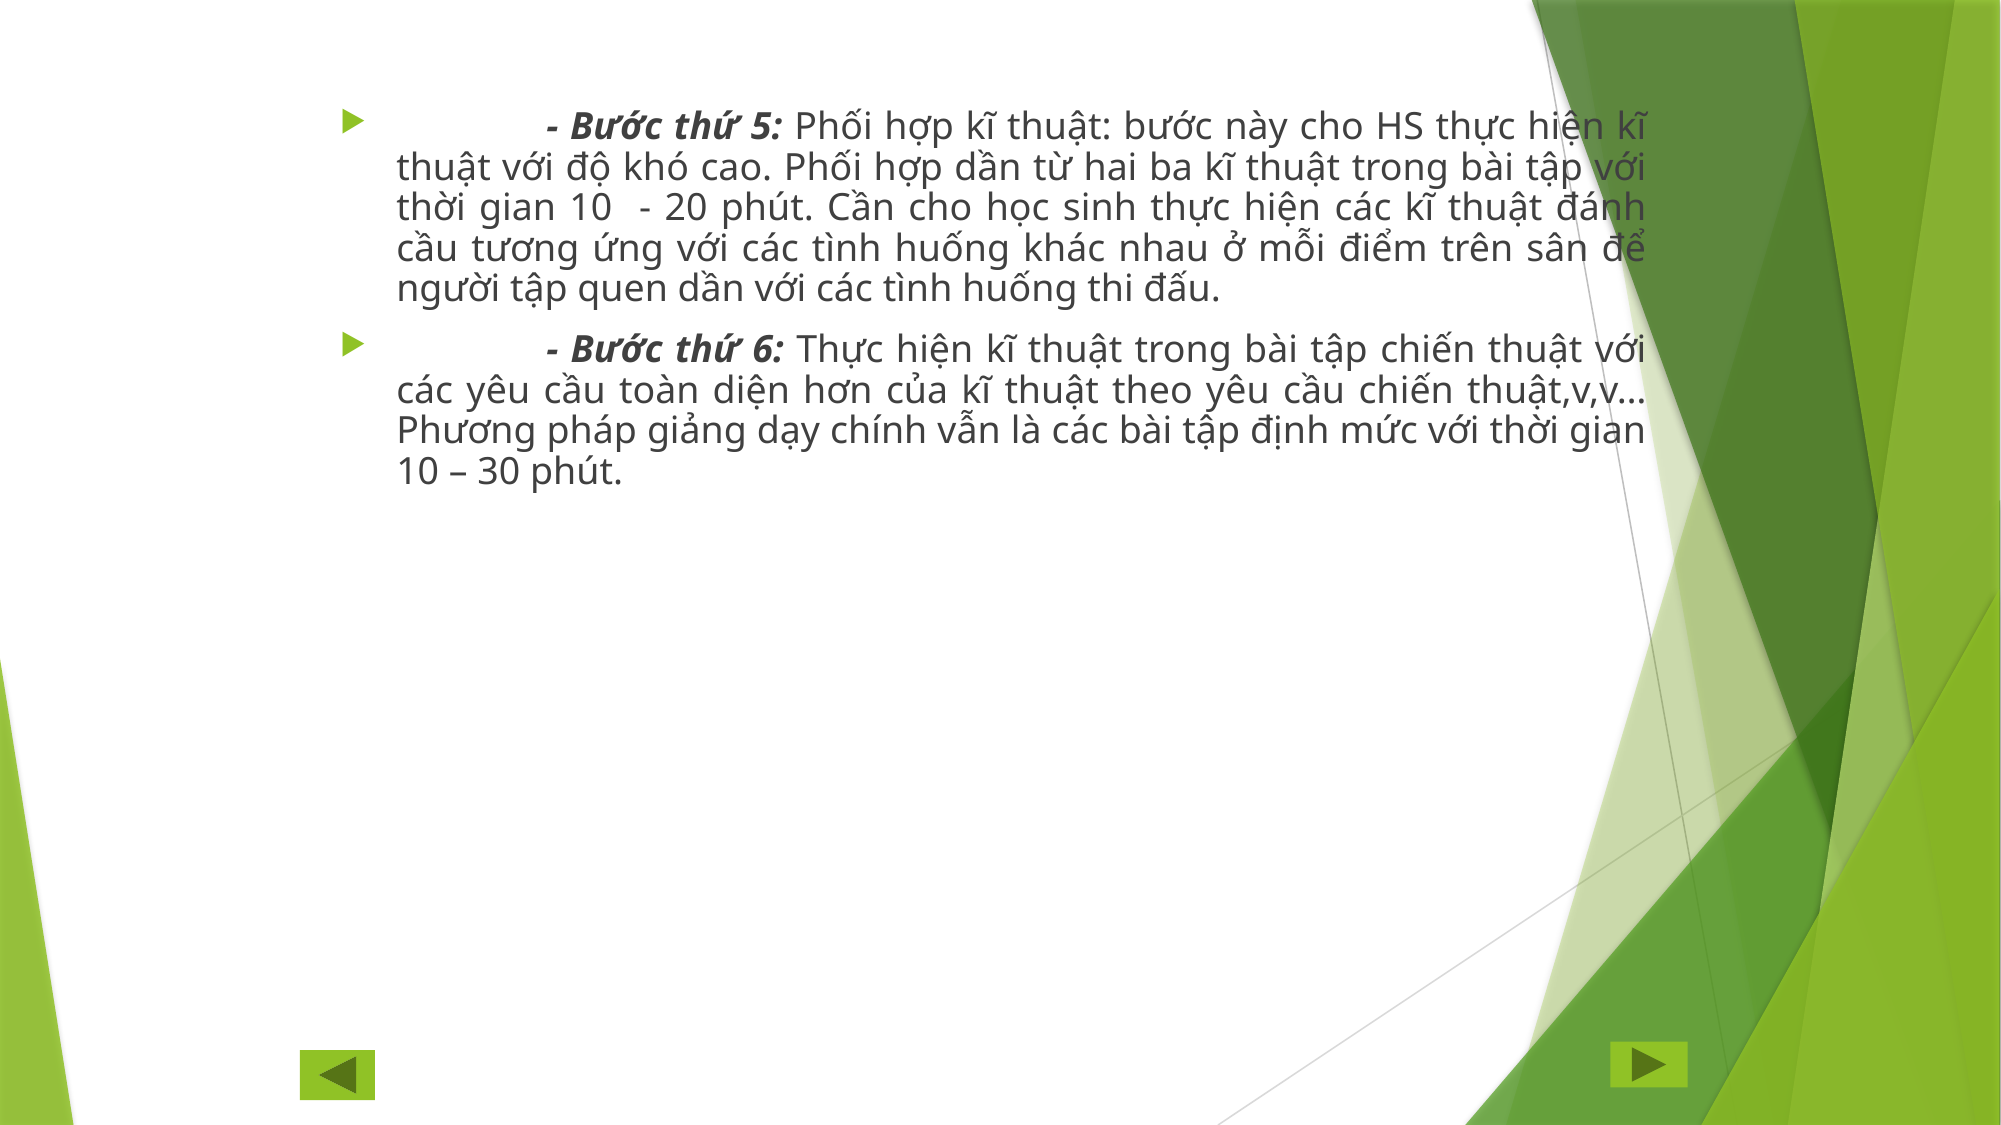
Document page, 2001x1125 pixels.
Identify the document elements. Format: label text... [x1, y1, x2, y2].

list - Bước thứ 5: Phối hợp kĩ thuật: bước này cho HS thực hiện kĩ thuật với độ khó cao. Phối hợp dần từ hai ba kĩ thuật trong bài tập với thời gian 10 - 20 phút. Cần cho học sinh thực hiện các kĩ thuật đánh cầu tương ứng với các tình huống khác nhau ở mỗi điểm trên sân để người tập quen dần với các tình huống thi đấu. - Bước thứ 6: Thực hiện kĩ thuật trong bài tập chiến thuật với các yêu cầu toàn diện hơn của kĩ thuật theo yêu cầu chiến thuật,v,v… Phương pháp giảng dạy chính vẫn là các bài tập định mức với thời gian 10 – 30 phút. [324, 99, 1663, 938]
text_box [299, 1050, 375, 1101]
text_box [1610, 1041, 1688, 1088]
